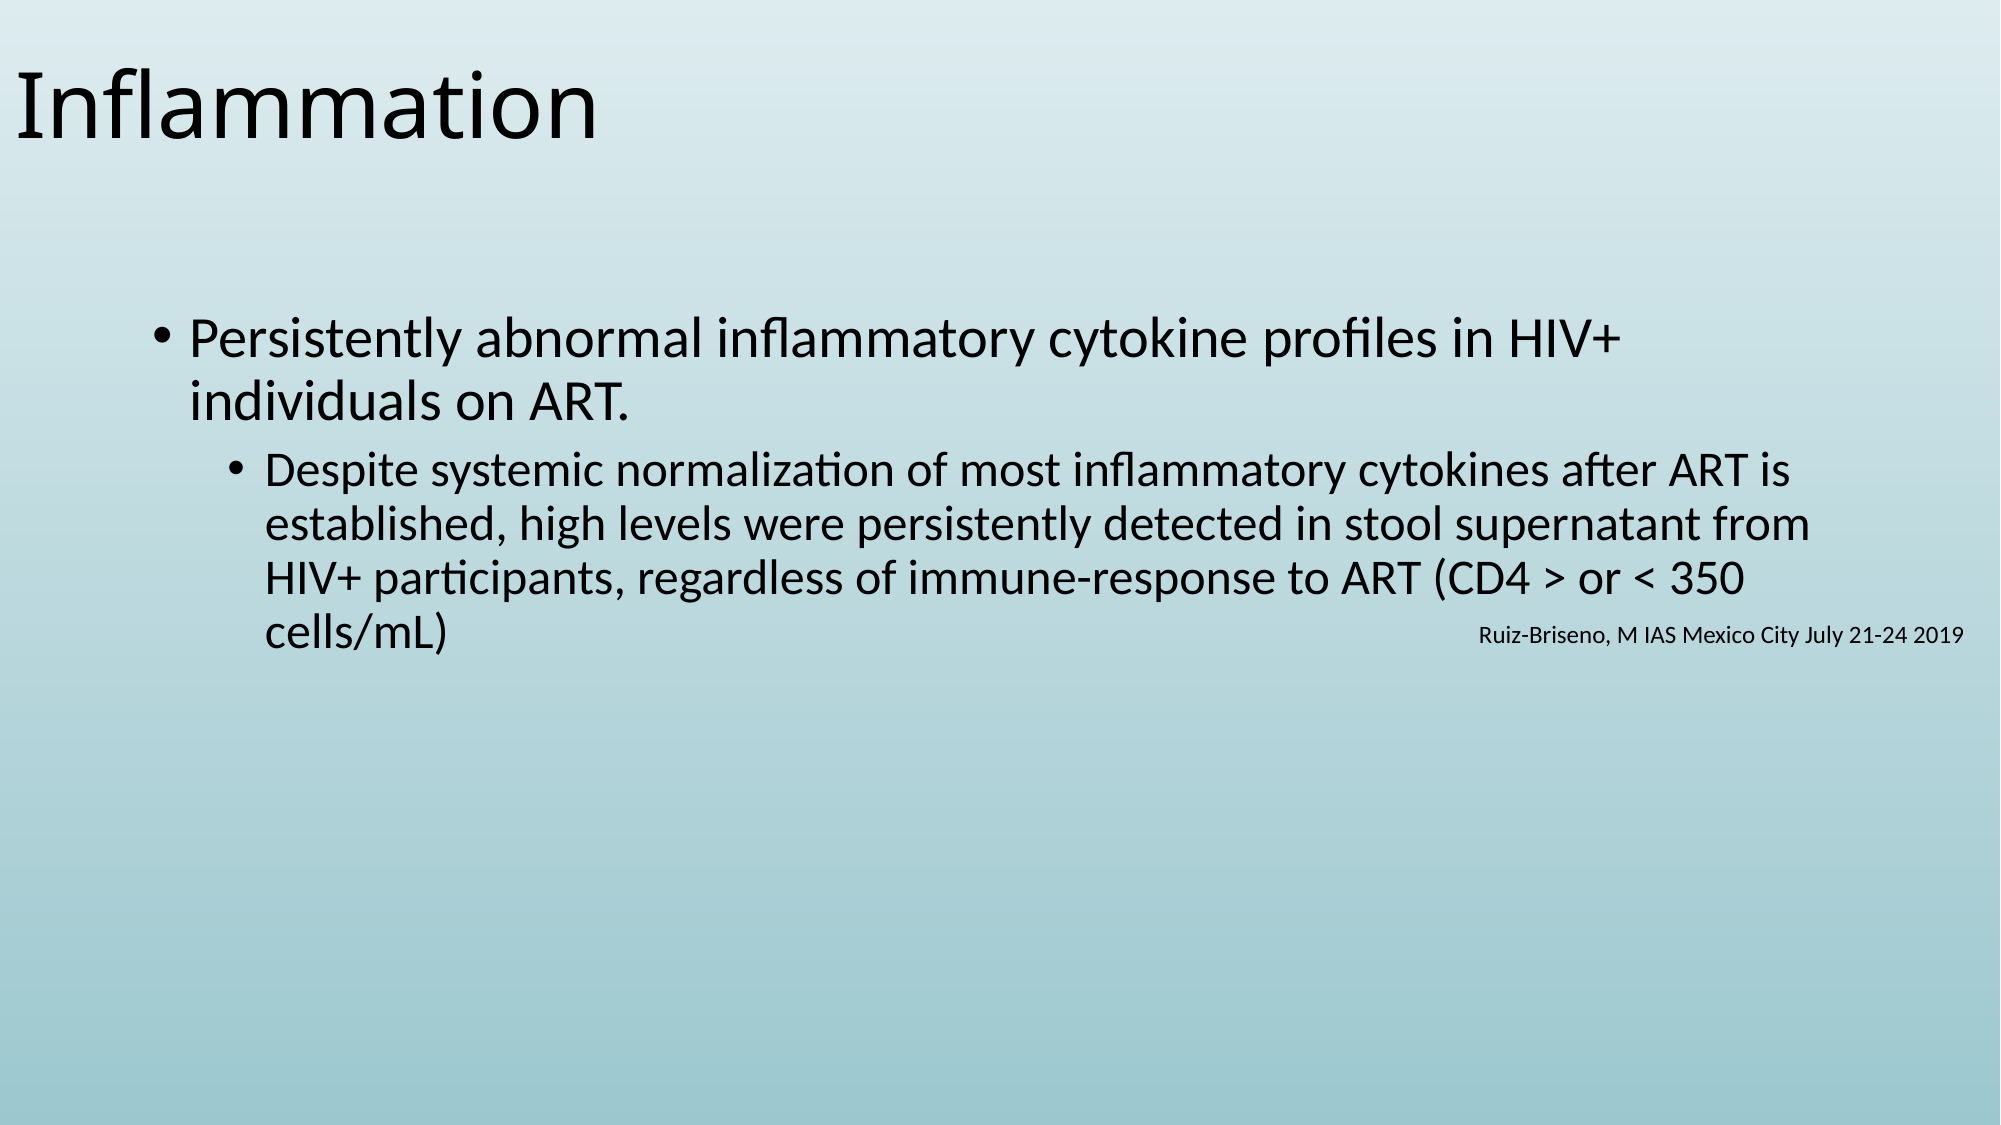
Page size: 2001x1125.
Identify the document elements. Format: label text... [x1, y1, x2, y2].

list Persistently abnormal inflammatory cytokine profiles in HIV+ individuals on ART. Despite systemic normalization of most inflammatory cytokines after ART is established, high levels were persistently detected in stool supernatant from HIV+ participants, regardless of immune-response to ART (CD4 > or < 350 cells/mL) [137, 299, 1863, 1014]
title Inflammation [0, 0, 1725, 218]
text_box Ruiz-Briseno, M IAS Mexico City July 21-24 2019 [1464, 610, 1986, 656]
